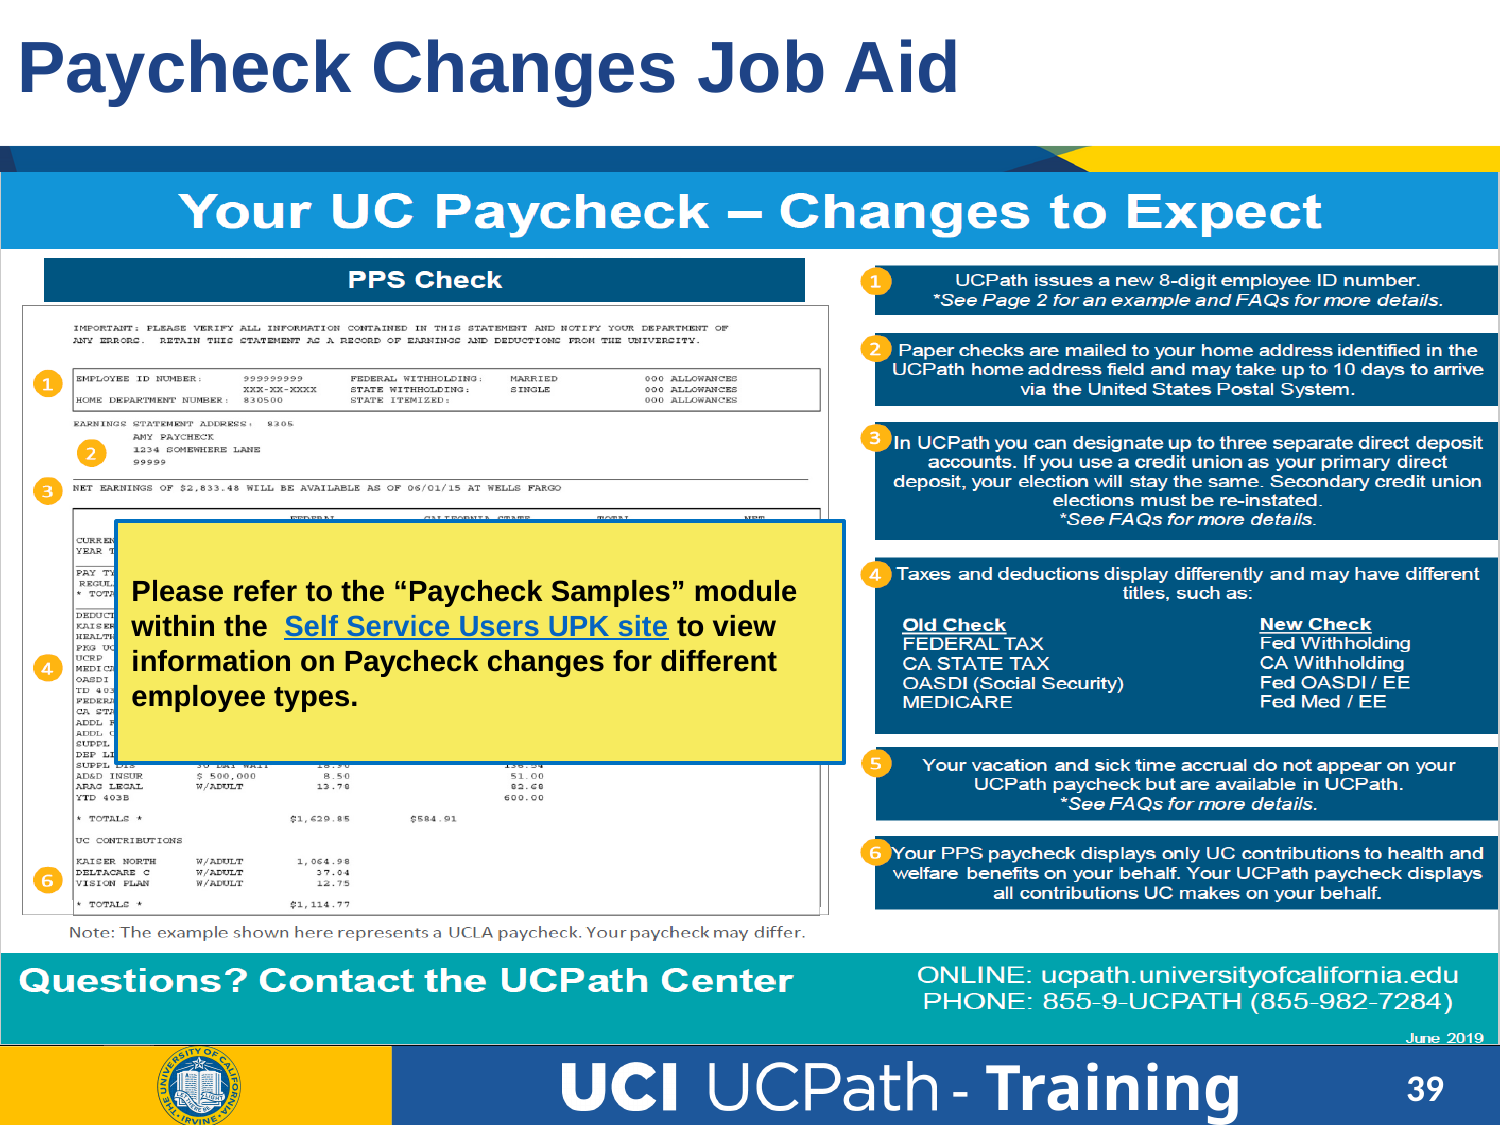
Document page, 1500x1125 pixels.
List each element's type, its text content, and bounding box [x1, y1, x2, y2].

picture [0, 120, 1500, 1125]
title Paycheck Changes Job Aid [2, 12, 1336, 115]
picture [562, 1061, 937, 1111]
